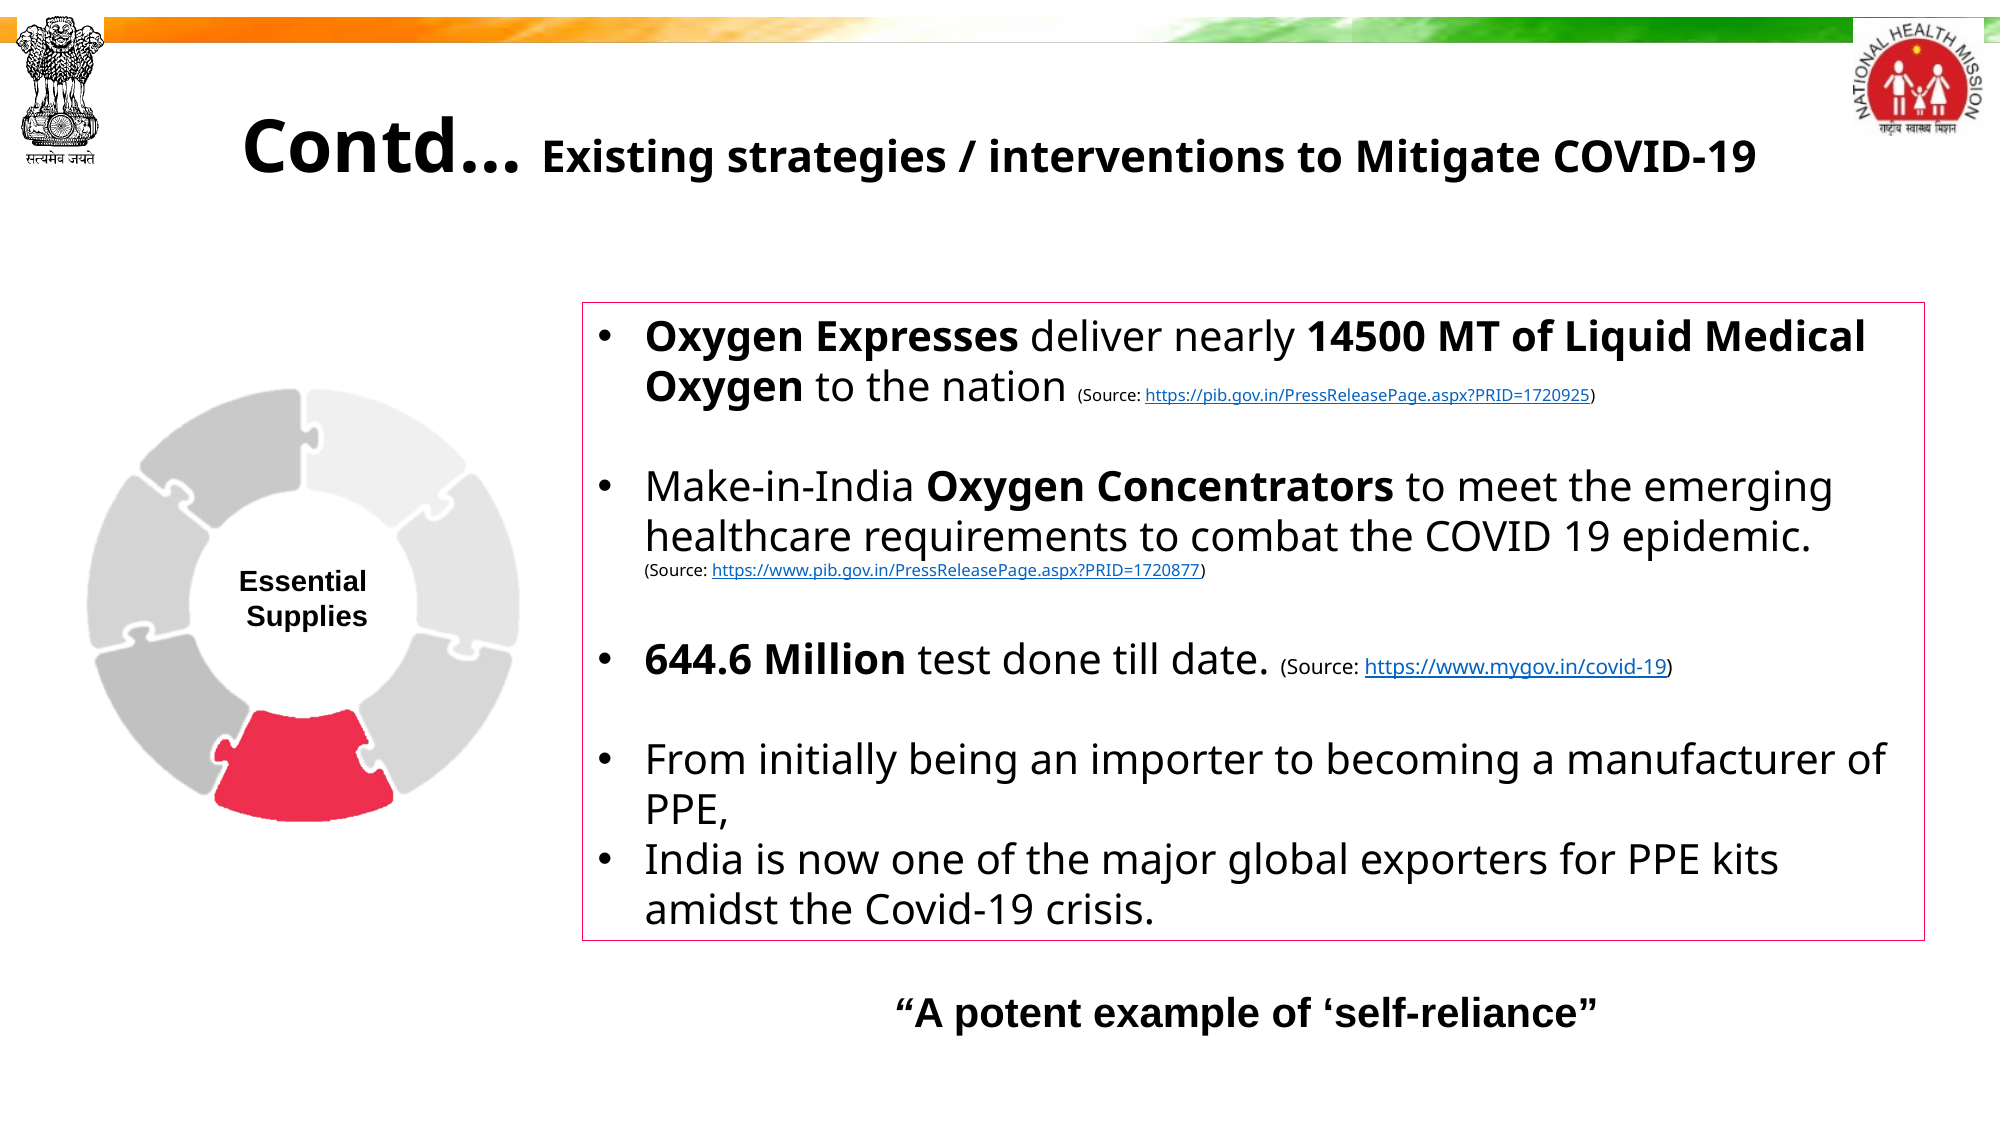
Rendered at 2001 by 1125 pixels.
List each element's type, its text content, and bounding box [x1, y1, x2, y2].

picture [41, 367, 535, 849]
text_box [186, 554, 419, 850]
title Contd… Existing strategies / interventions to Mitigate COVID-19 [137, 85, 1863, 213]
text_box “A potent example of ‘self-reliance” [577, 974, 1915, 1044]
text_box Oxygen Expresses deliver nearly 14500 MT of Liquid Medical Oxygen to the nation (Source: https://pib.gov.in/PressReleasePage.aspx?PRID=1720925) Make-in-India Oxygen Concentrators to meet the emerging healthcare requirements to combat the COVID 19 epidemic. (Source: https://www.pib.gov.in/PressReleasePage.aspx?PRID=1720877) 644.6 Million test done till date. (Source: https://www.mygov.in/covid-19) From initially being an importer to becoming a manufacturer of PPE, India is now one of the major global exporters for PPE kits amidst the Covid-19 crisis. [582, 302, 1925, 941]
picture [0, 16, 2000, 164]
